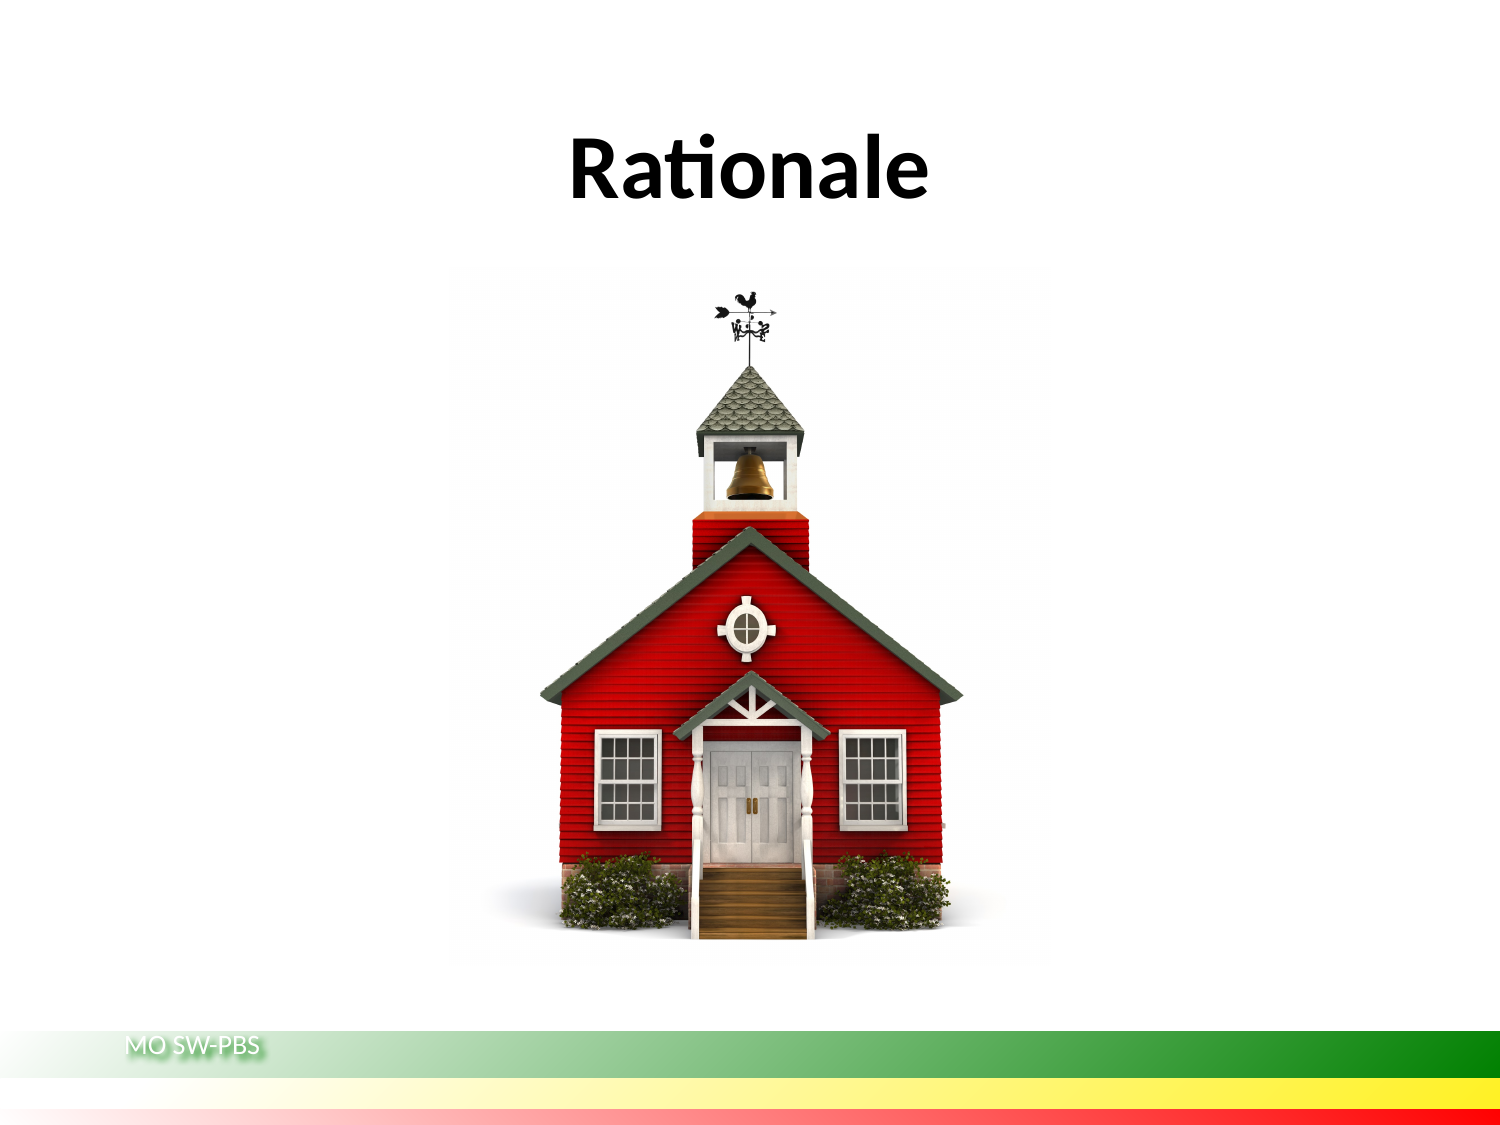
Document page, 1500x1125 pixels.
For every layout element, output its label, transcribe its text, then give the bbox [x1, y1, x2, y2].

title Rationale [103, 59, 1397, 278]
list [449, 266, 1051, 967]
